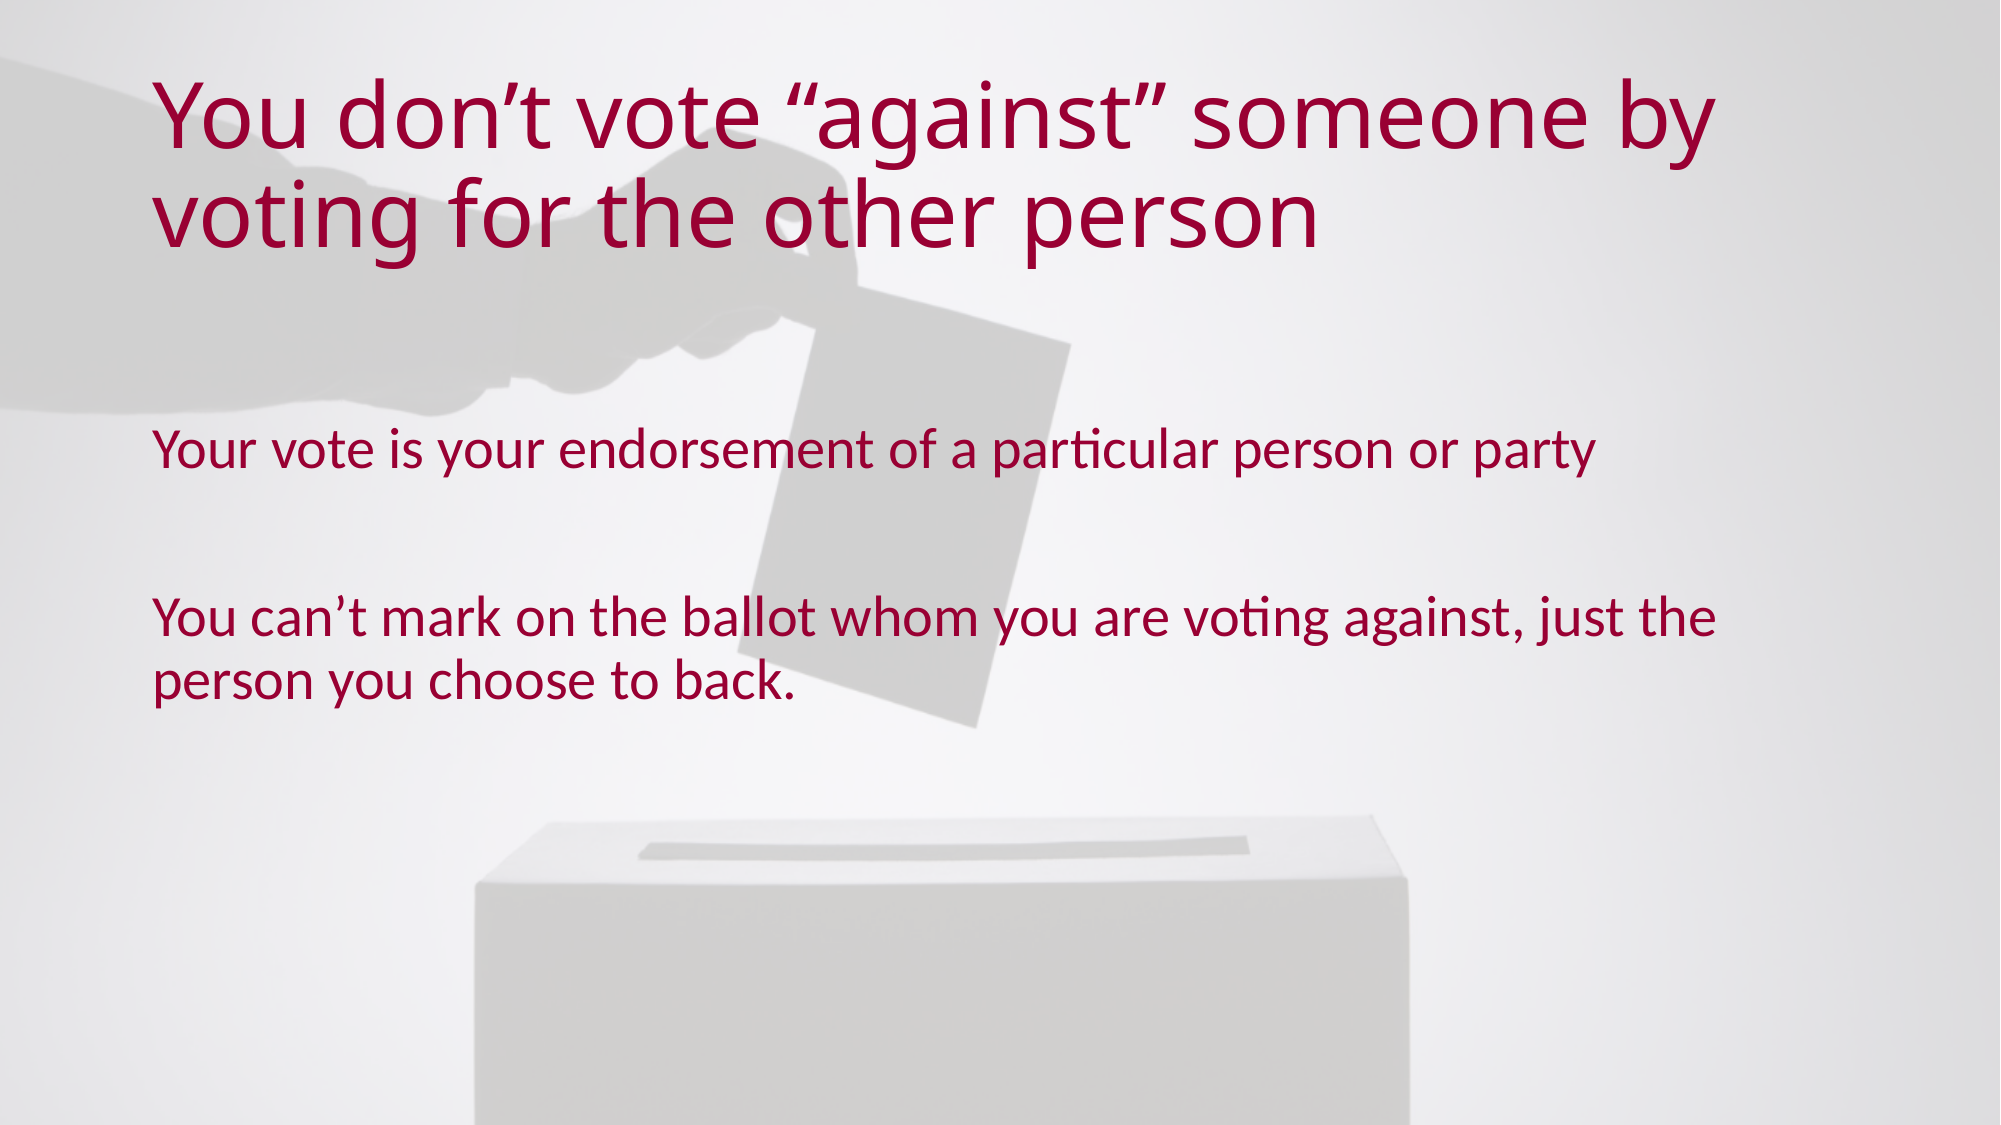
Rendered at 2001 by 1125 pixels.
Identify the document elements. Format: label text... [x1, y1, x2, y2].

list Your vote is your endorsement of a particular person or party You can’t mark on the ballot whom you are voting against, just the person you choose to back. [137, 411, 1863, 1125]
title You don’t vote “against” someone by voting for the other person [137, 59, 1863, 278]
